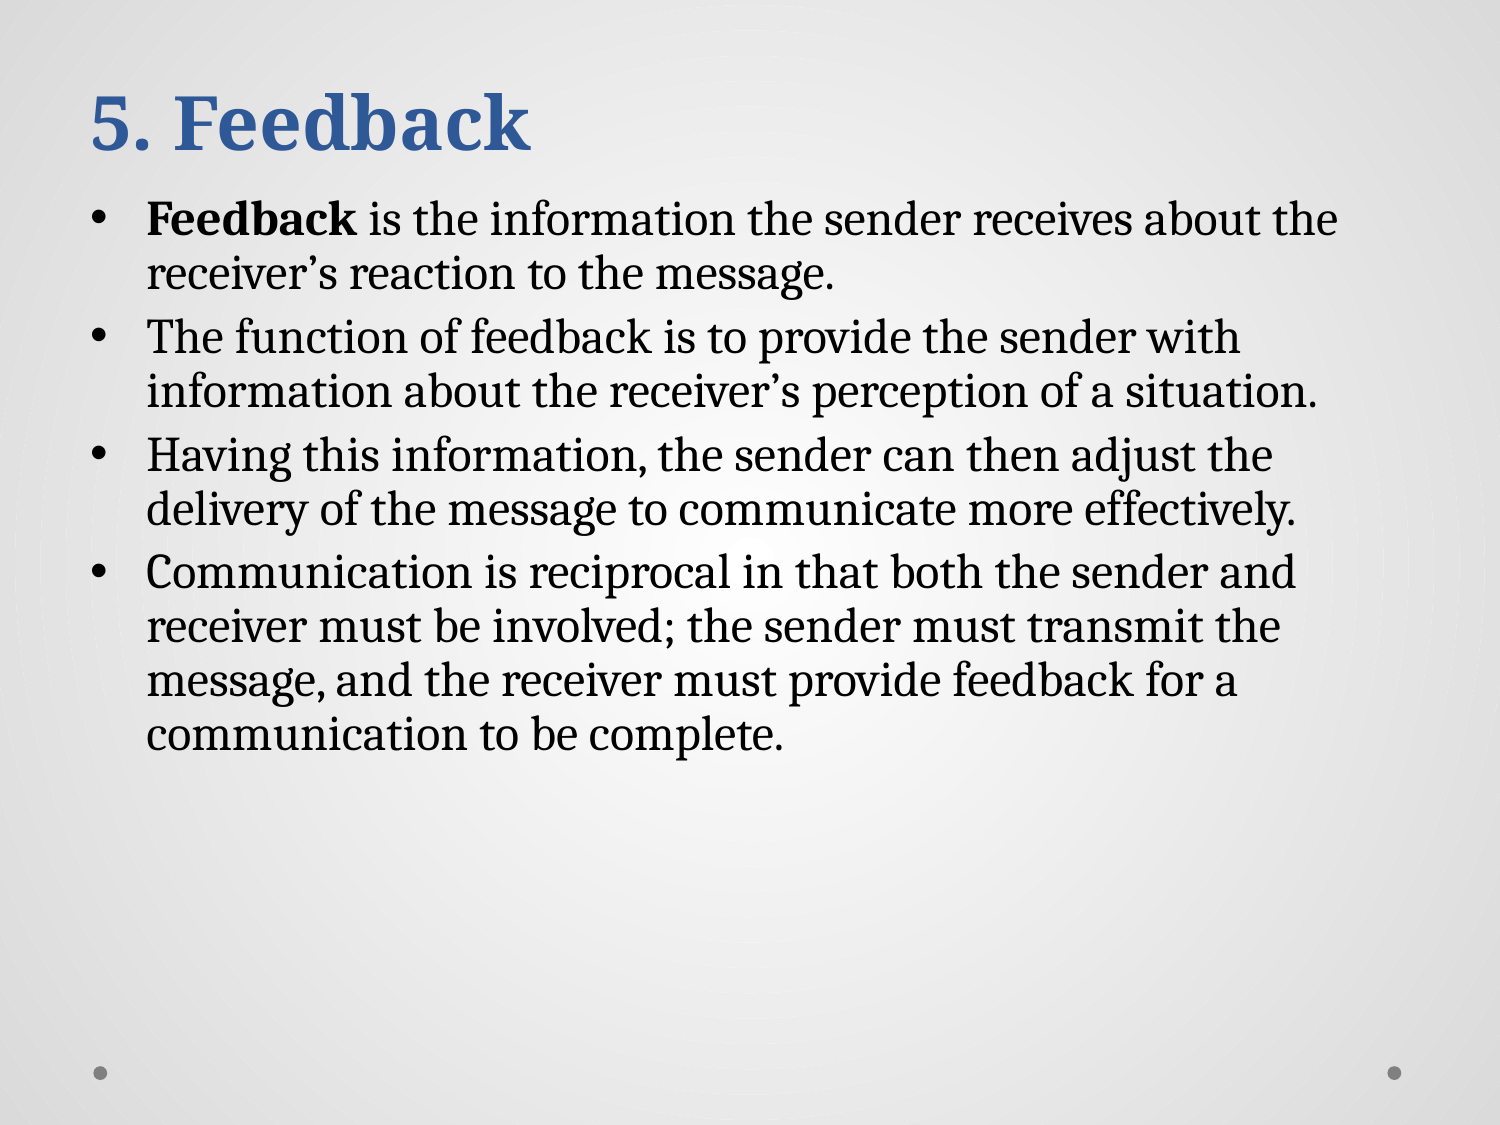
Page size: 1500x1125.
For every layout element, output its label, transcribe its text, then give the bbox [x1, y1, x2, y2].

list Feedback is the information the sender receives about the receiver’s reaction to the message. The function of feedback is to provide the sender with information about the receiver’s perception of a situation. Having this information, the sender can then adjust the delivery of the message to communicate more effectively. Communication is reciprocal in that both the sender and receiver must be involved; the sender must transmit the message, and the receiver must provide feedback for a communication to be complete. [75, 184, 1425, 1005]
title 5. Feedback [75, 0, 1425, 173]
